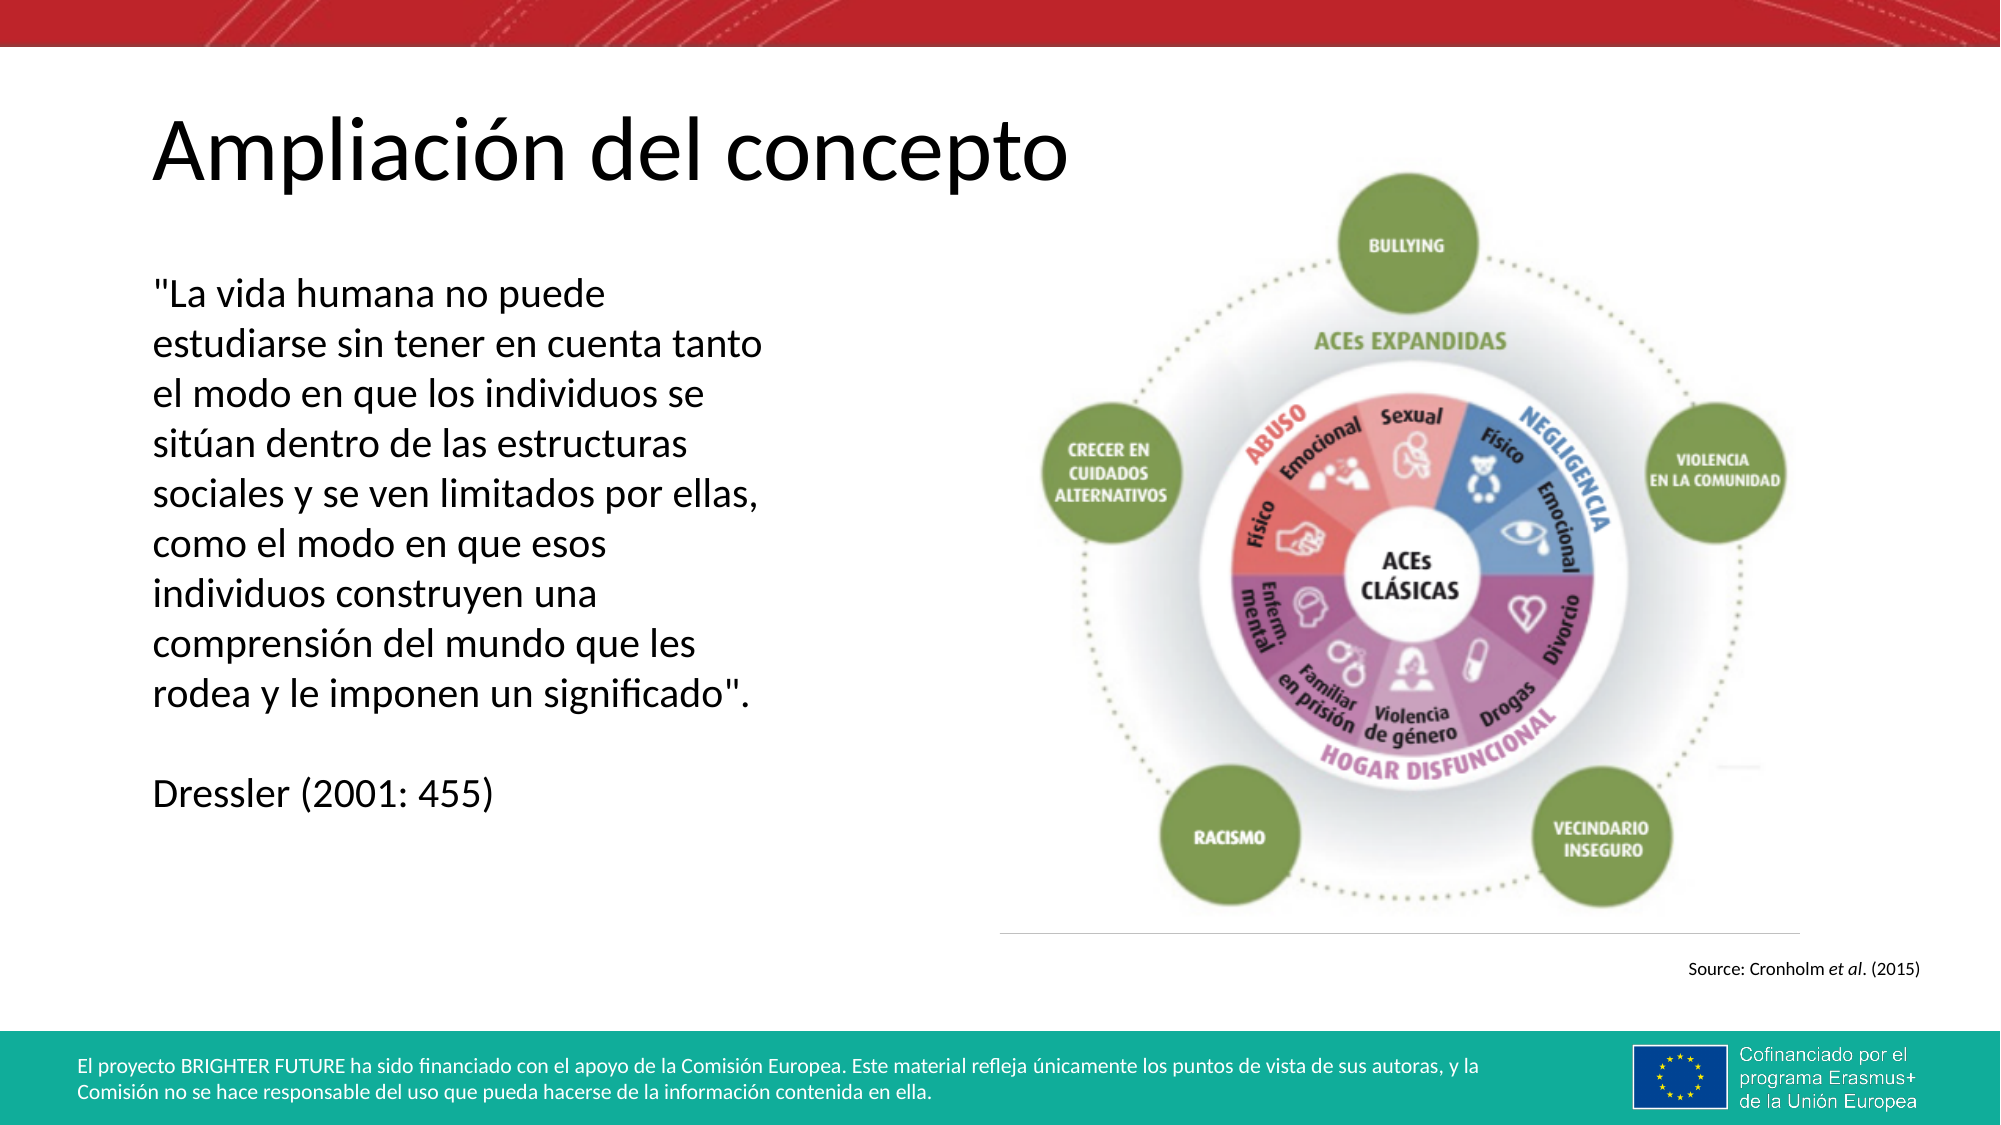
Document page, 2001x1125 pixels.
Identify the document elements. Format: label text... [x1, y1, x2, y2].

text_box Source: Cronholm et al. (2015) [1673, 948, 1986, 1009]
title Ampliación del concepto [137, 96, 1863, 206]
picture [999, 155, 1801, 957]
picture [1616, 1028, 1957, 1125]
list "La vida humana no puede estudiarse sin tener en cuenta tanto el modo en que los individuos se sitúan dentro de las estructuras sociales y se ven limitados por ellas, como el modo en que esos individuos construyen una comprensión del mundo que les rodea y le imponen un significado". Dressler (2001: 455) [137, 258, 783, 781]
picture [0, 0, 2000, 47]
